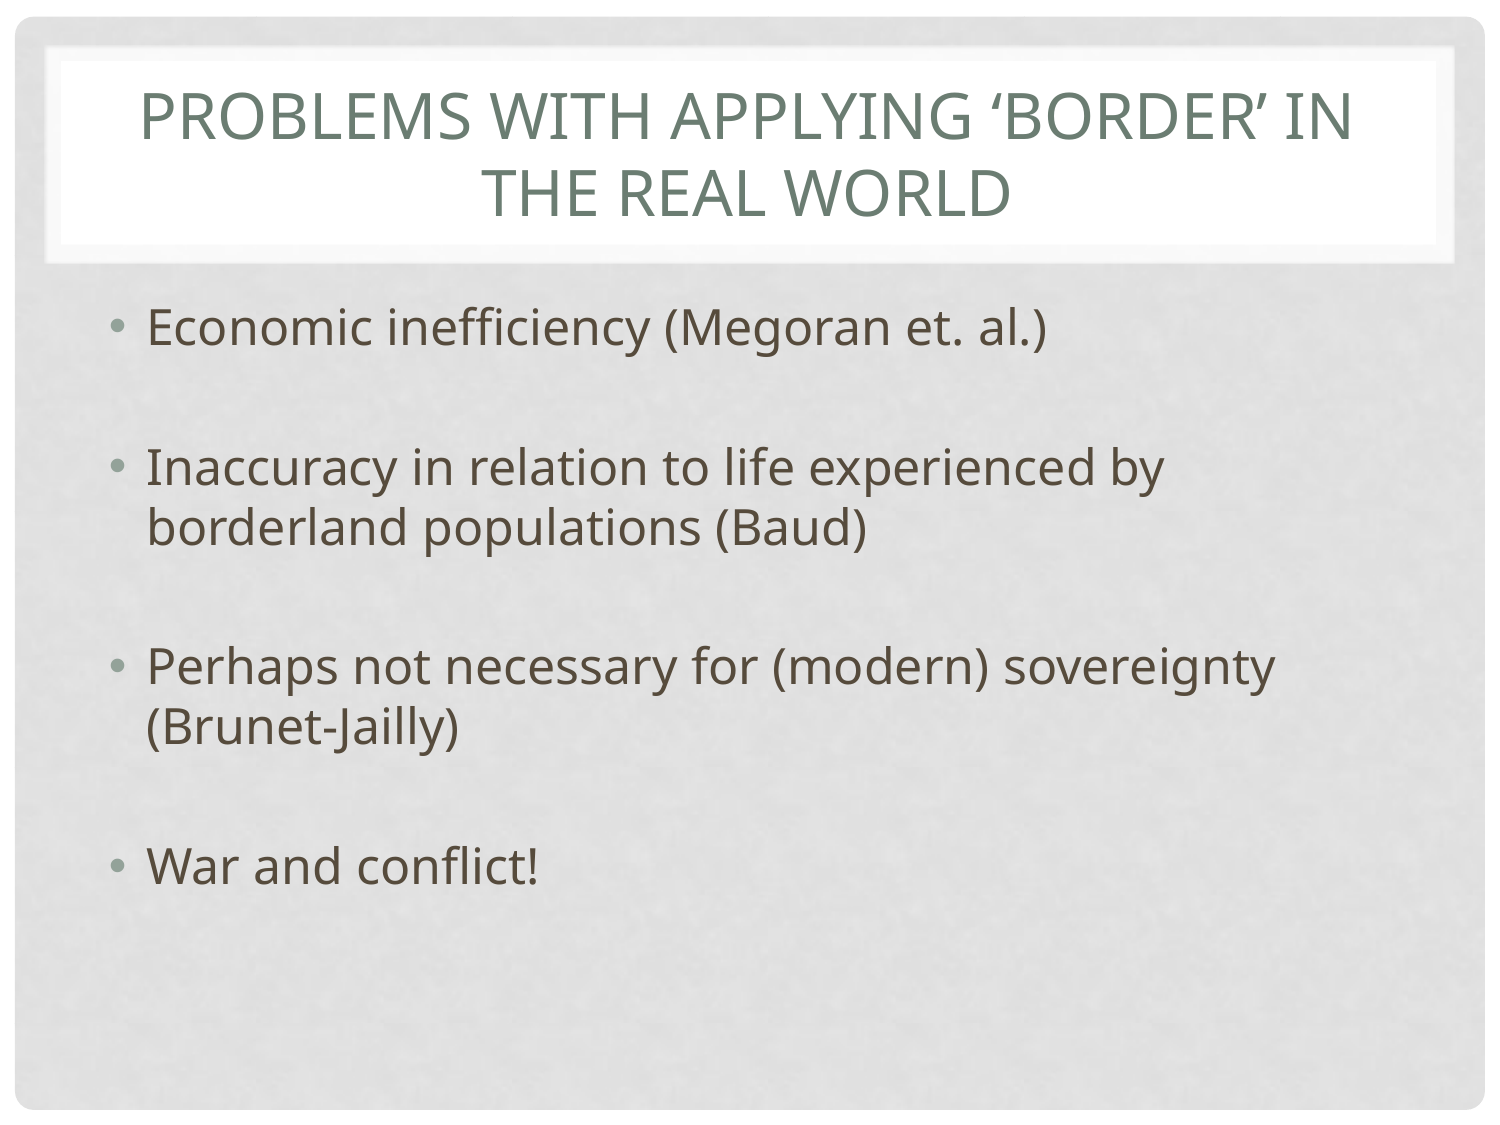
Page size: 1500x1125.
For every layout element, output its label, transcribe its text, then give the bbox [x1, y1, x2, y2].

title Problems with Applying ‘Border’ in the real world [69, 66, 1425, 238]
list Economic inefficiency (Megoran et. al.) Inaccuracy in relation to life experienced by borderland populations (Baud) Perhaps not necessary for (modern) sovereignty (Brunet-Jailly) War and conflict! [75, 287, 1425, 1005]
